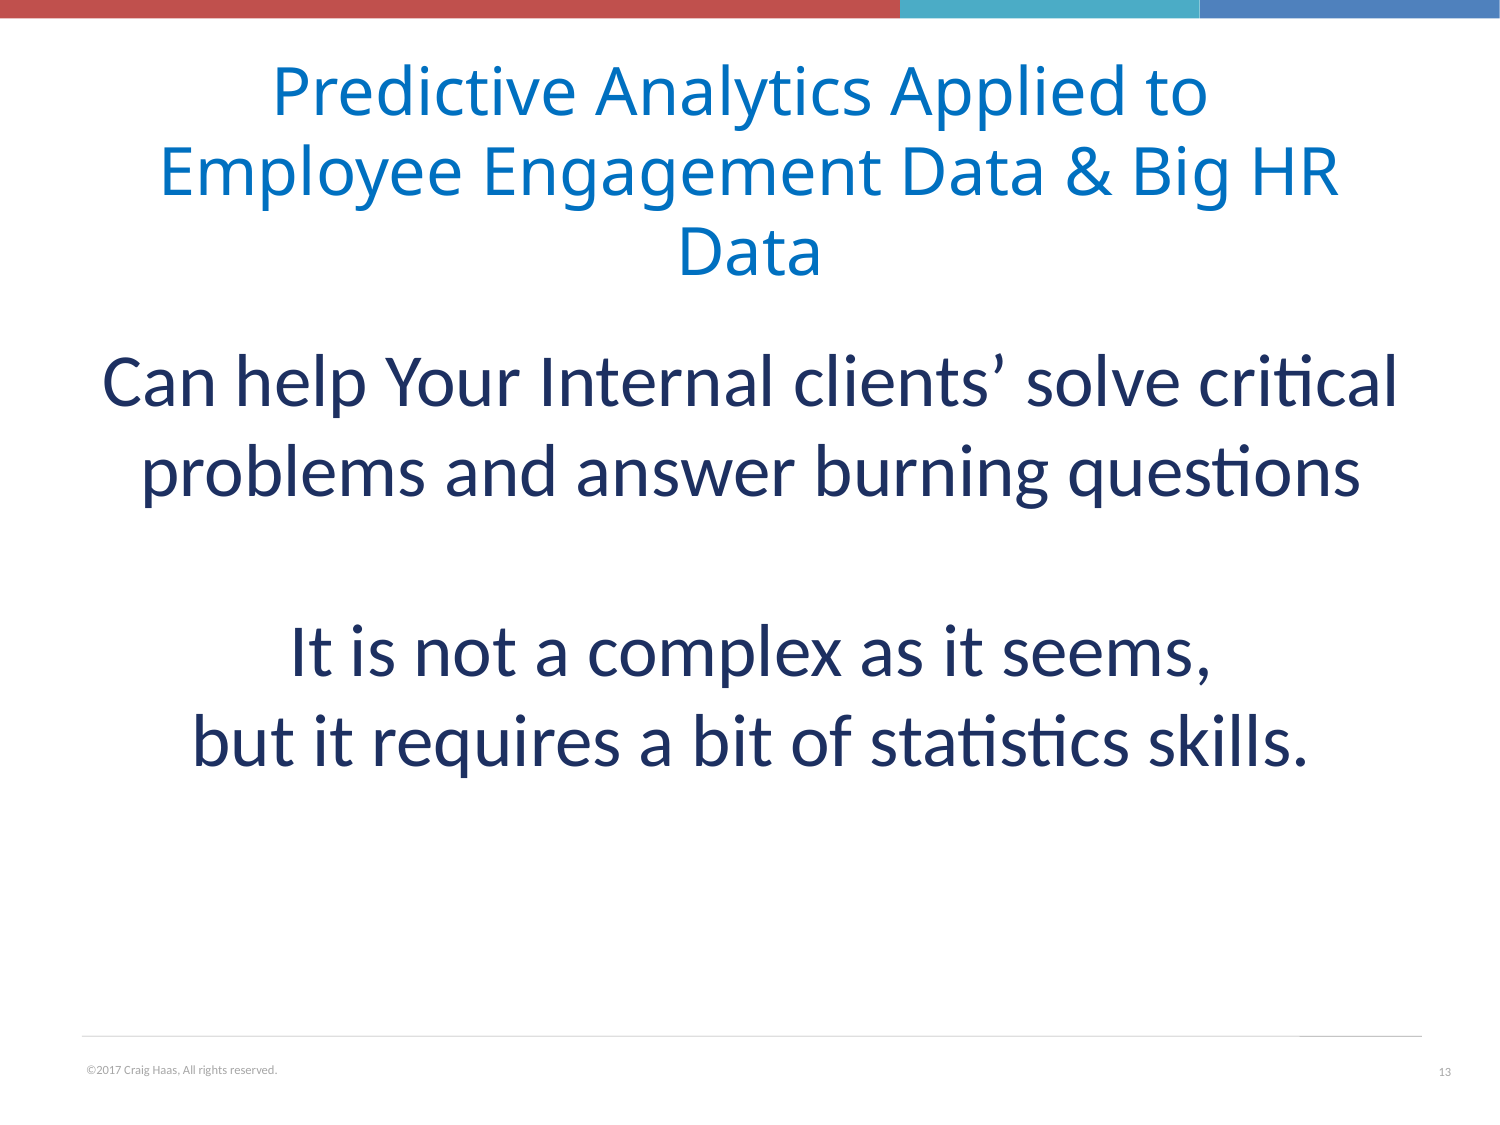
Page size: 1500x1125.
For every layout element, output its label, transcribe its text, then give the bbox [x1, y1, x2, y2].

text_box Can help Your Internal clients’ solve critical problems and answer burning questions It is not a complex as it seems, but it requires a bit of statistics skills. [76, 278, 1427, 1008]
text_box Predictive Analytics Applied to Employee Engagement Data & Big HR Data [103, 59, 1397, 278]
